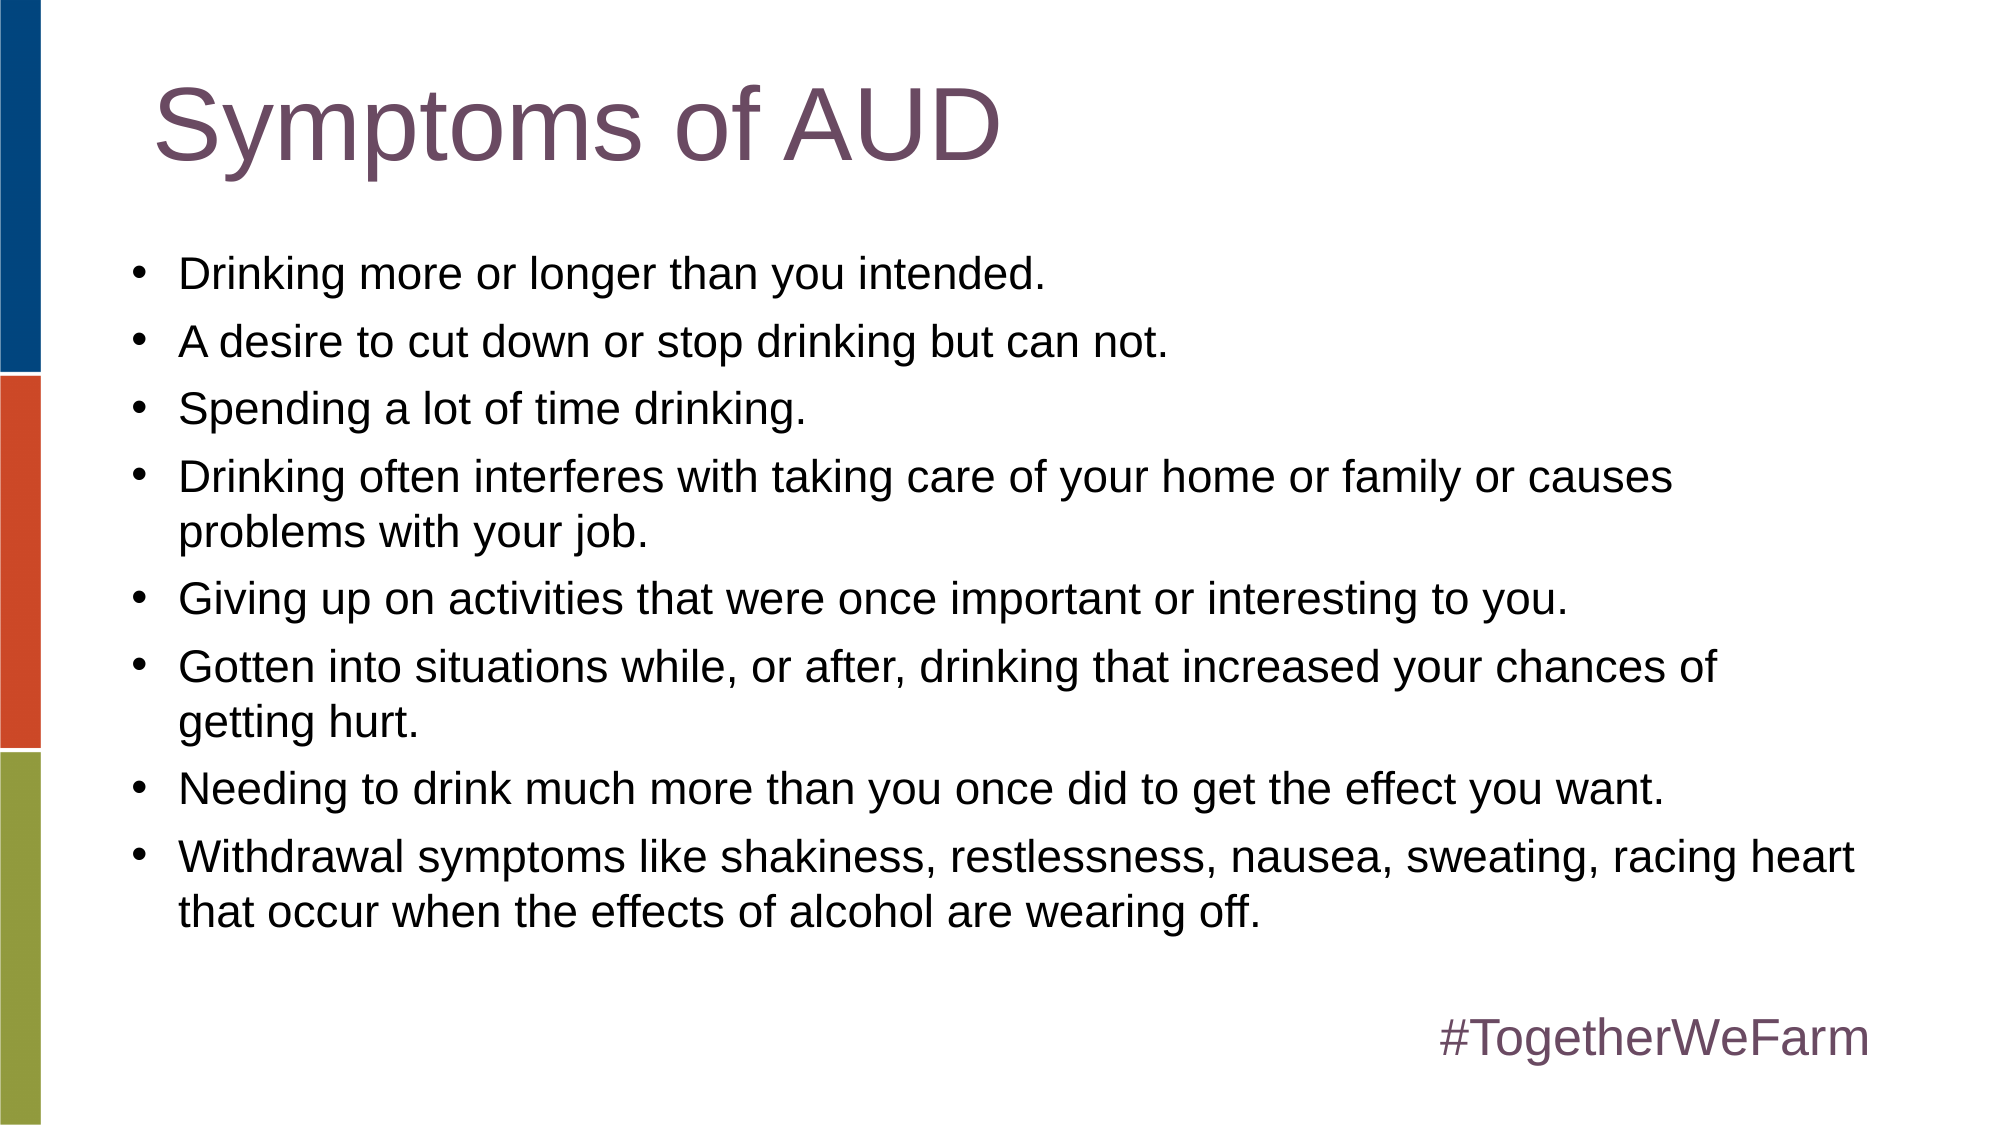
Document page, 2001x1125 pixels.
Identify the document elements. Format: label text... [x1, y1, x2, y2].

text_box #TogetherWeFarm [1345, 996, 1966, 1074]
text_box Symptoms of AUD [145, 63, 1793, 191]
picture [1, 0, 40, 1124]
text_box Drinking more or longer than you intended. A desire to cut down or stop drinking but can not. Spending a lot of time drinking. Drinking often interferes with taking care of your home or family or causes problems with your job. Giving up on activities that were once important or interesting to you. Gotten into situations while, or after, drinking that increased your chances of getting hurt. Needing to drink much more than you once did to get the effect you want. Withdrawal symptoms like shakiness, restlessness, nausea, sweating, racing heart that occur when the effects of alcohol are wearing off. [116, 236, 1903, 944]
